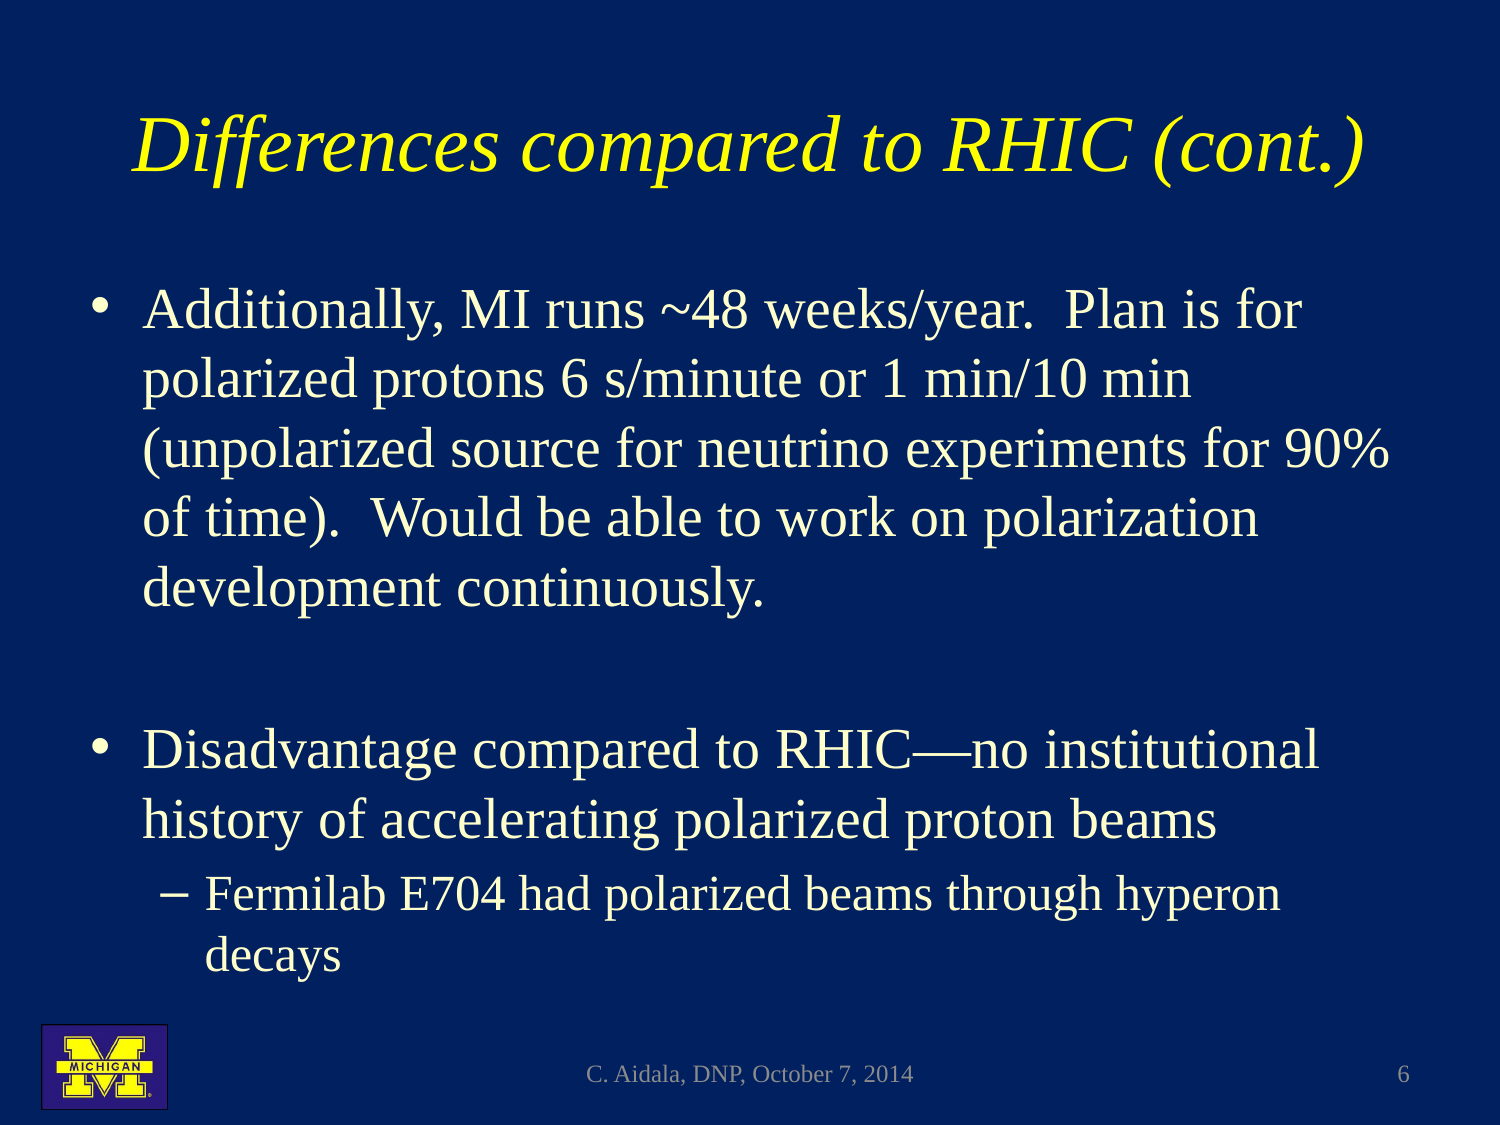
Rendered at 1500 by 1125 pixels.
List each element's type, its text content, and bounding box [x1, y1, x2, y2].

list Additionally, MI runs ~48 weeks/year. Plan is for polarized protons 6 s/minute or 1 min/10 min (unpolarized source for neutrino experiments for 90% of time). Would be able to work on polarization development continuously. Disadvantage compared to RHIC—no institutional history of accelerating polarized proton beams Fermilab E704 had polarized beams through hyperon decays [75, 262, 1425, 1005]
slide_number 6 [1074, 1042, 1425, 1103]
picture [41, 1024, 168, 1110]
title Differences compared to RHIC (cont.) [75, 45, 1425, 233]
footer C. Aidala, DNP, October 7, 2014 [512, 1042, 988, 1103]
